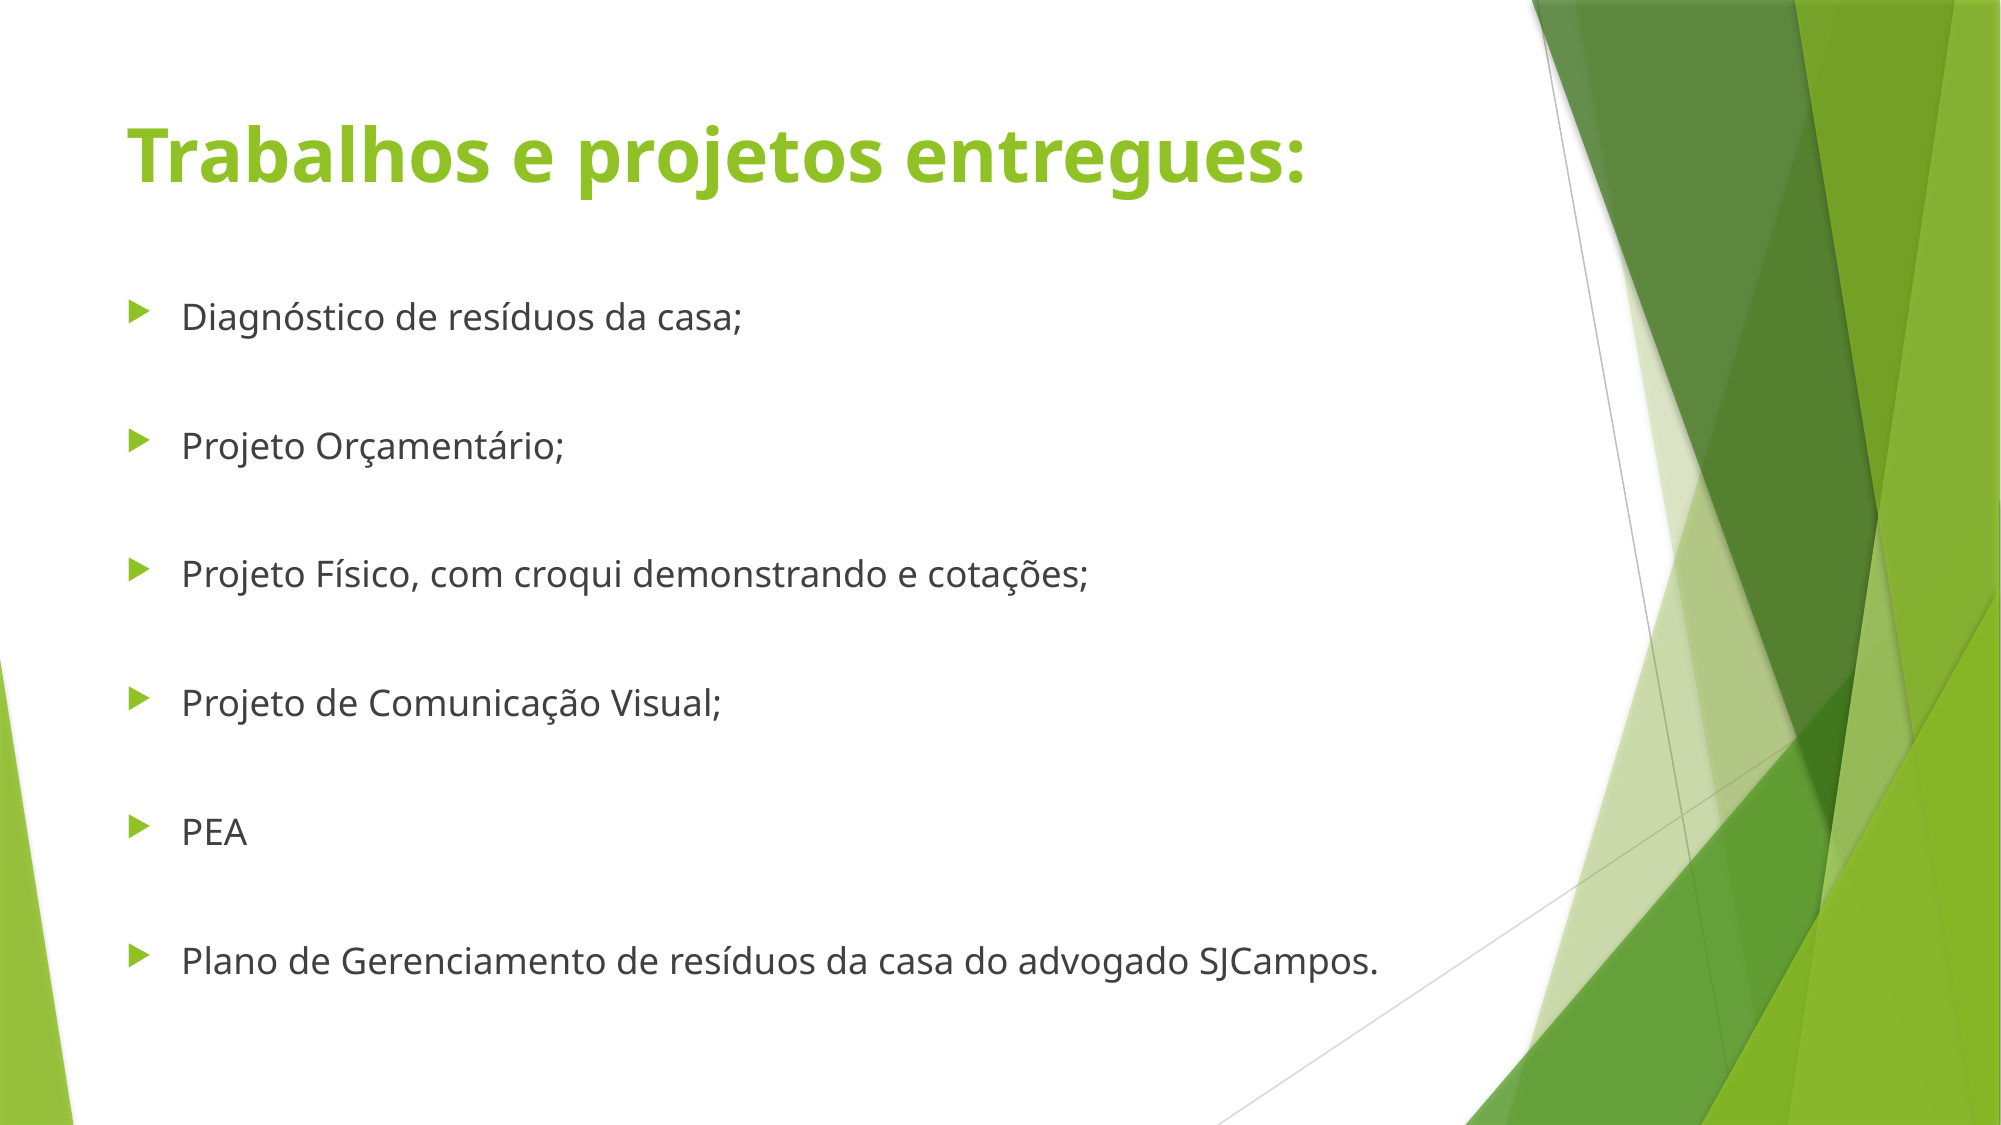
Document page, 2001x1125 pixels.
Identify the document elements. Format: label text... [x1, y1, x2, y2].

title Trabalhos e projetos entregues: [111, 99, 1522, 232]
list Diagnóstico de resíduos da casa; Projeto Orçamentário; Projeto Físico, com croqui demonstrando e cotações; Projeto de Comunicação Visual; PEA Plano de Gerenciamento de resíduos da casa do advogado SJCampos. [111, 286, 1522, 991]
